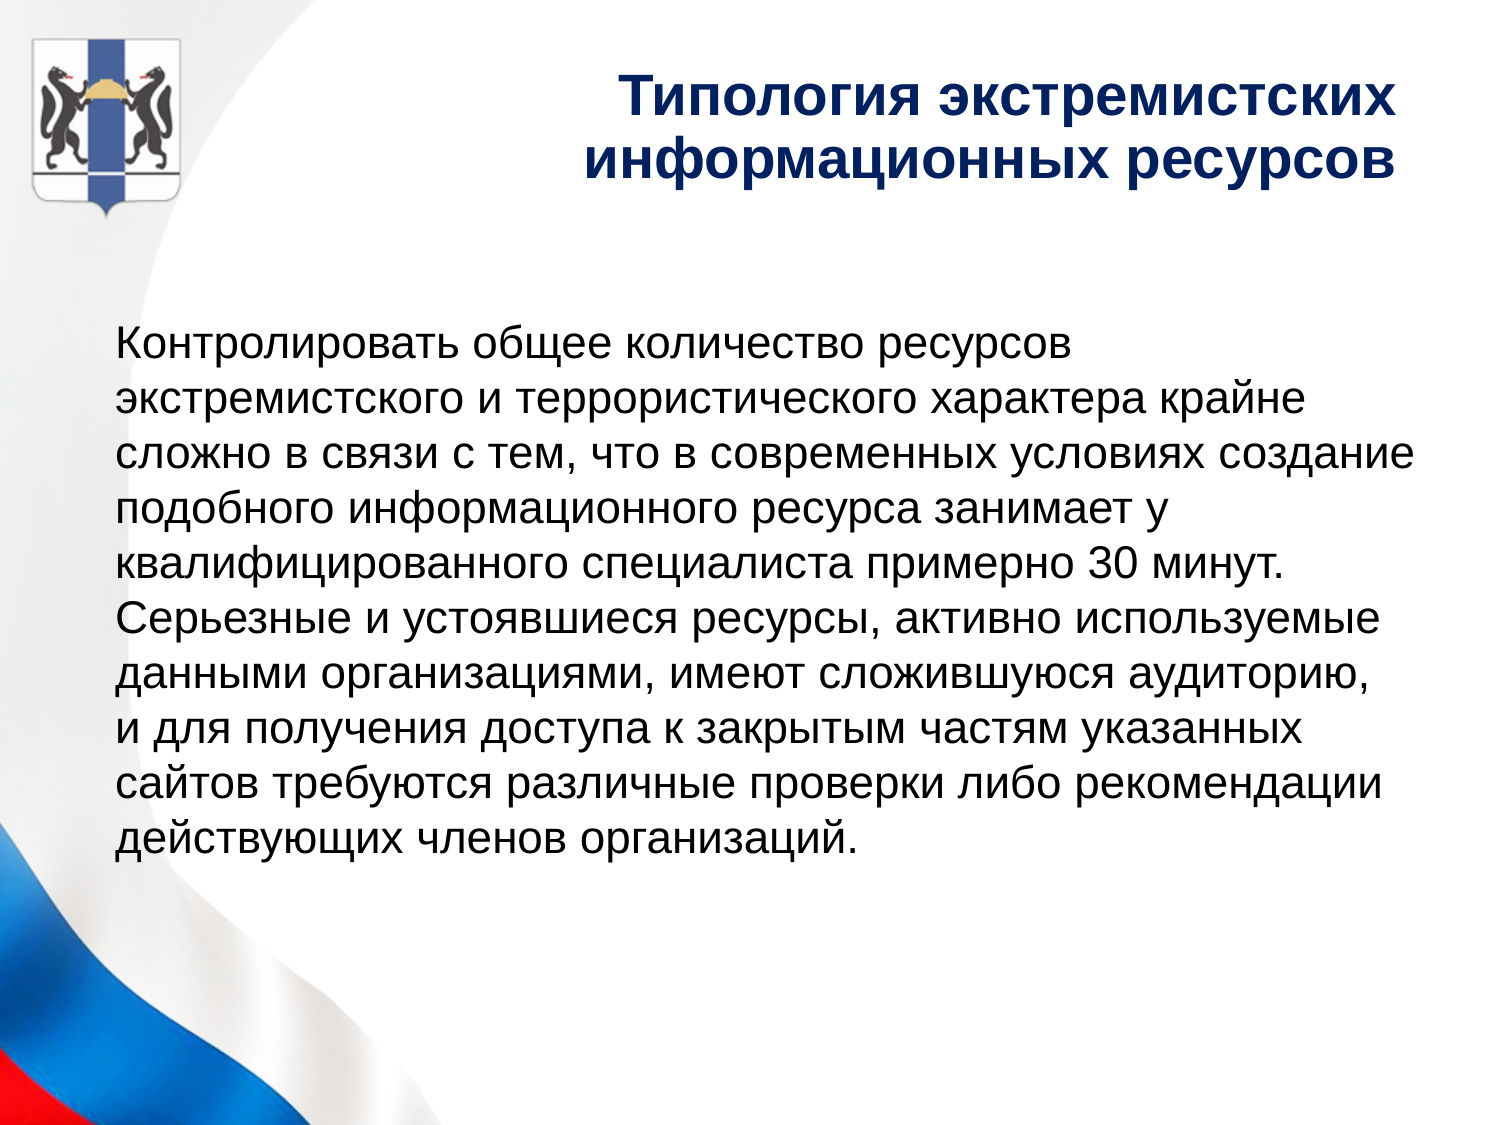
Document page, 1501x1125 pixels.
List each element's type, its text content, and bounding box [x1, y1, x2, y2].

title Типология экстремистских информационных ресурсов [117, 19, 1412, 237]
picture [0, 0, 1501, 1125]
text_box Контролировать общее количество ресурсов экстремистского и террористического характера крайне сложно в связи с тем, что в современных условиях создание подобного информационного ресурса занимает у квалифицированного специалиста примерно 30 минут. Серьезные и устоявшиеся ресурсы, активно используемые данными организациями, имеют сложившуюся аудиторию, и для получения доступа к закрытым частям указанных сайтов требуются различные проверки либо рекомендации действующих членов организаций. [100, 305, 1449, 871]
